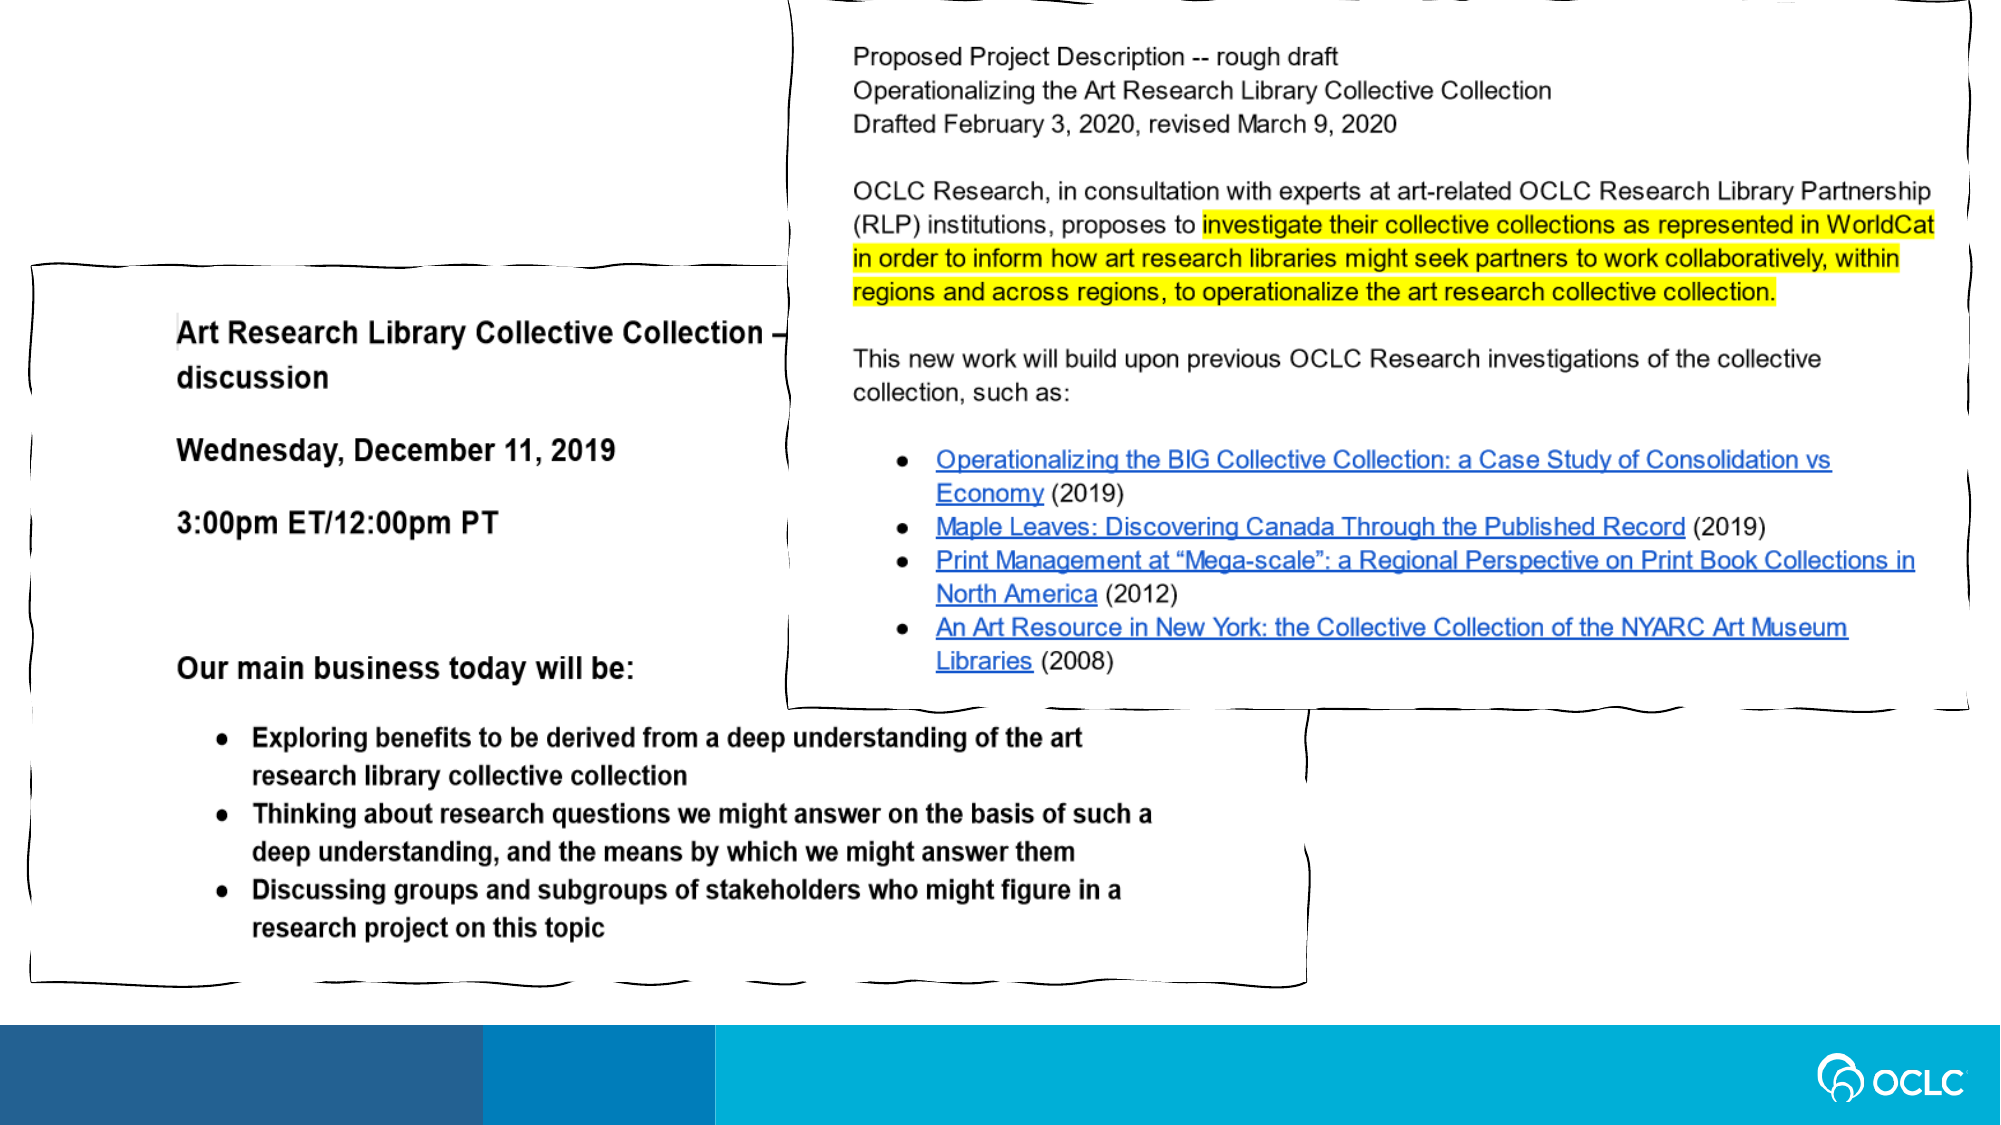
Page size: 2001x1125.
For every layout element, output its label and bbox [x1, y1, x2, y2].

picture [31, 0, 1969, 983]
